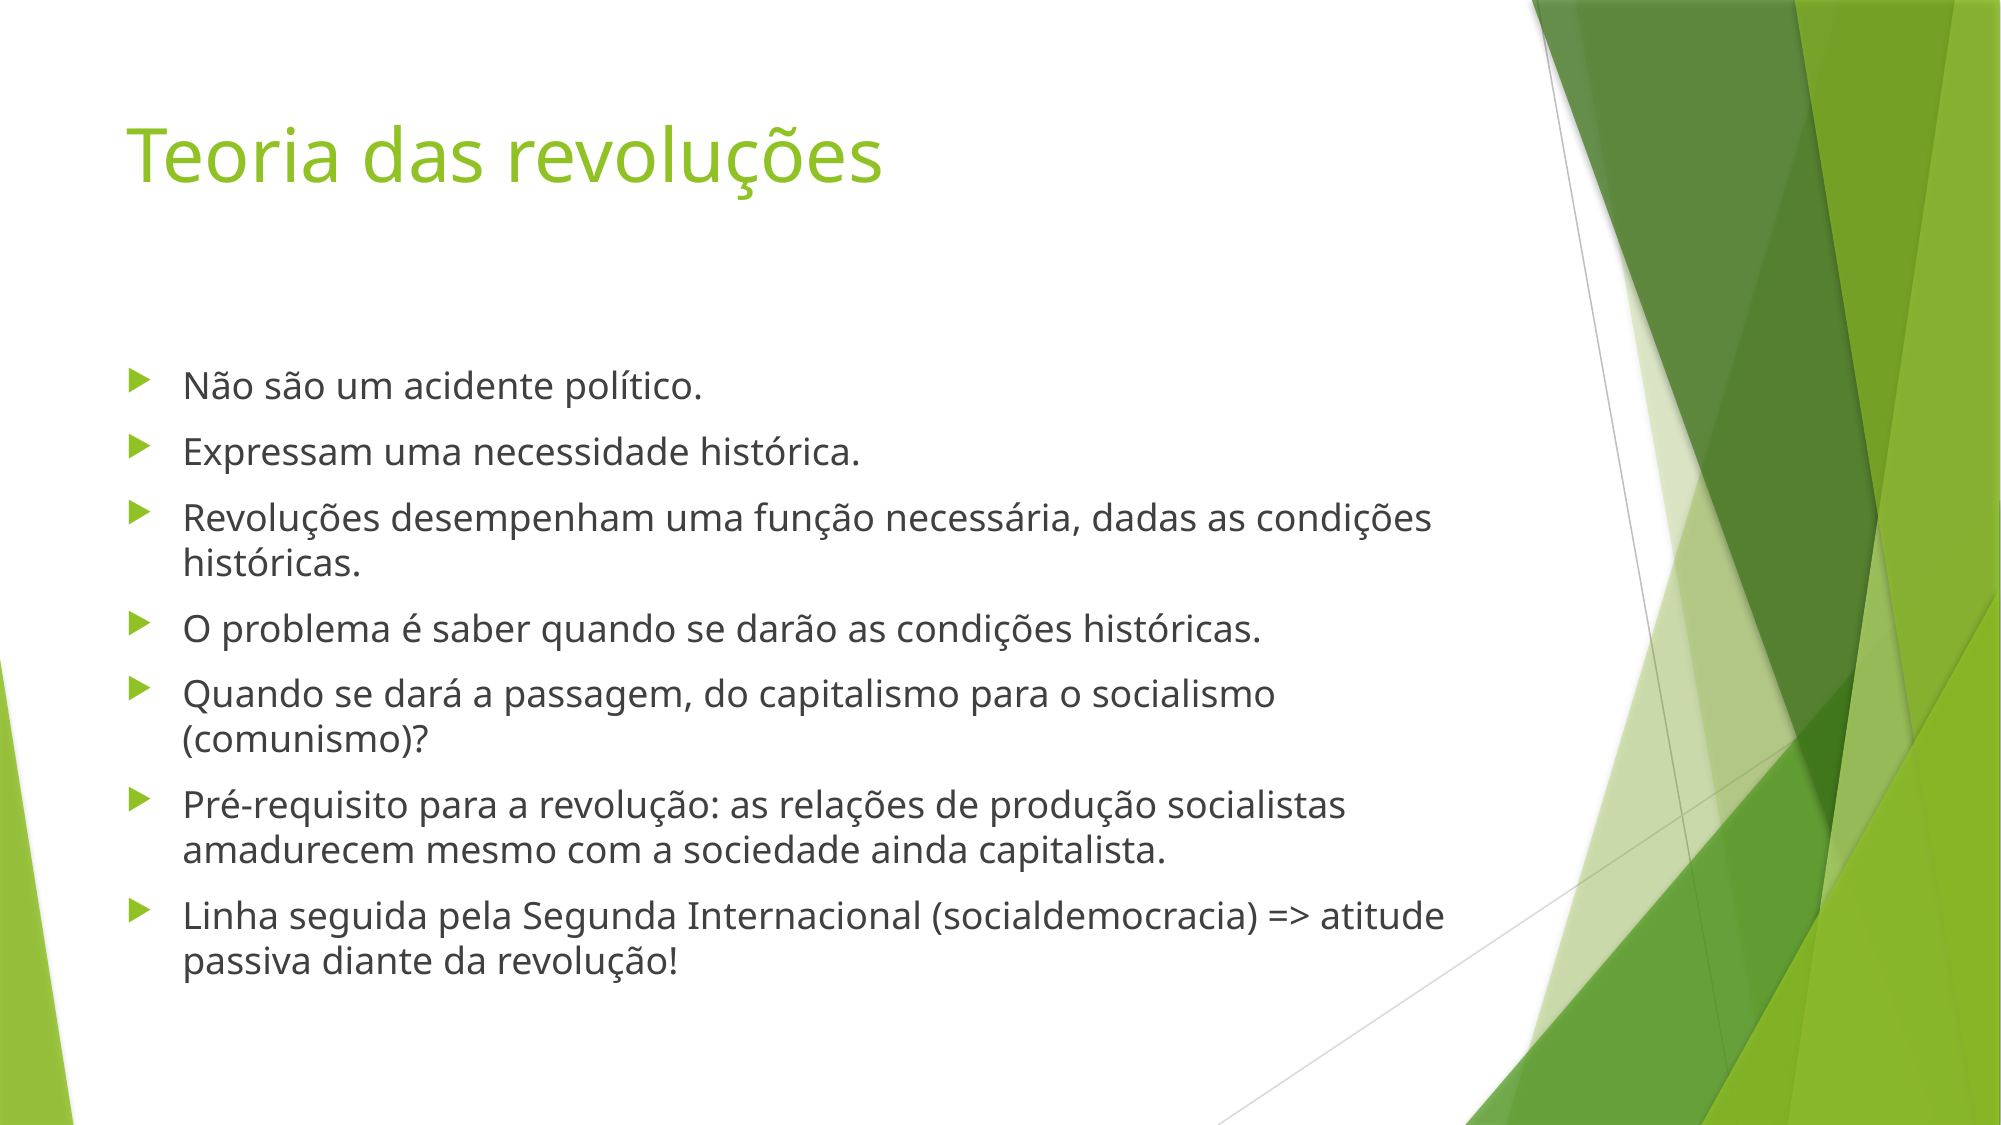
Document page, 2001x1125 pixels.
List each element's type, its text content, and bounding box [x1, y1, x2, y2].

list Não são um acidente político. Expressam uma necessidade histórica. Revoluções desempenham uma função necessária, dadas as condições históricas. O problema é saber quando se darão as condições históricas. Quando se dará a passagem, do capitalismo para o socialismo (comunismo)? Pré-requisito para a revolução: as relações de produção socialistas amadurecem mesmo com a sociedade ainda capitalista. Linha seguida pela Segunda Internacional (socialdemocracia) => atitude passiva diante da revolução! [111, 354, 1522, 992]
title Teoria das revoluções [111, 99, 1522, 317]
